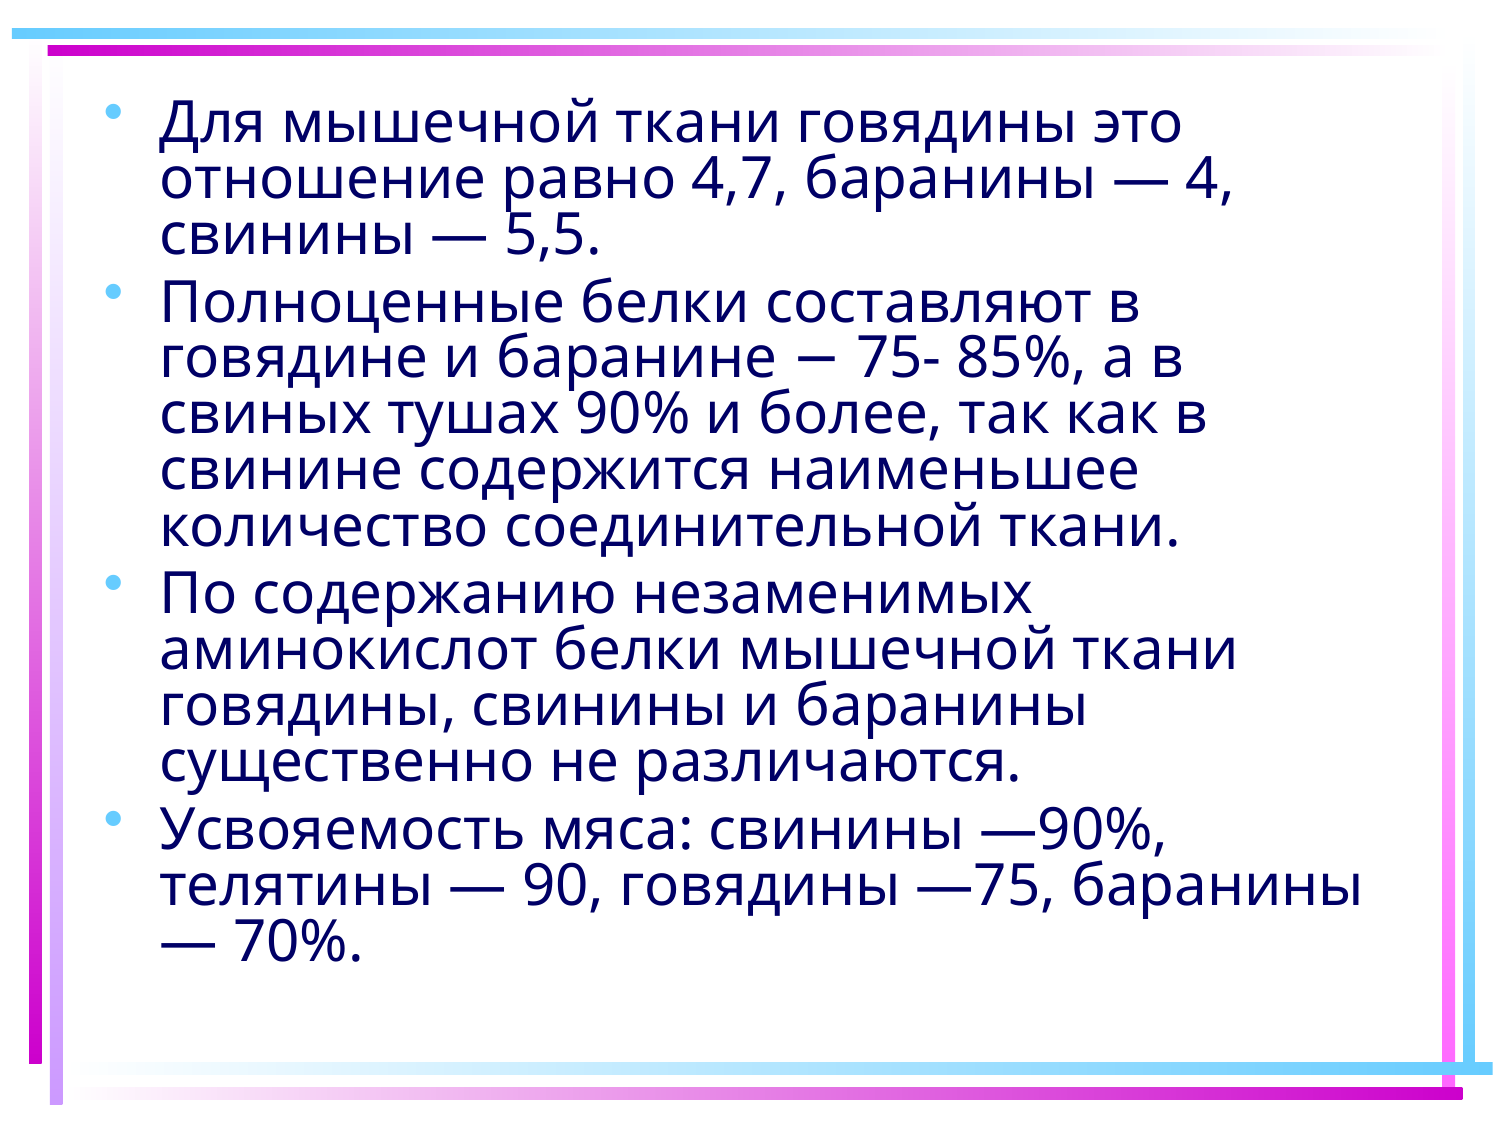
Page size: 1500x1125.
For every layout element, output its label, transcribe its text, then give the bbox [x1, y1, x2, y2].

list Для мышечной ткани говядины это отношение равно 4,7, баранины — 4, свинины — 5,5. Полноценные белки составляют в говядине и баранине − 75- 85%, а в свиных тушах 90% и более, так как в свинине содержится наименьшее количество соединительной ткани. По содержанию незаменимых аминокислот белки мышечной ткани говядины, свинины и баранины существенно не различаются. Усвояемость мяса: свинины —90%, телятины — 90, говядины —75, баранины — 70%. [88, 90, 1424, 1059]
